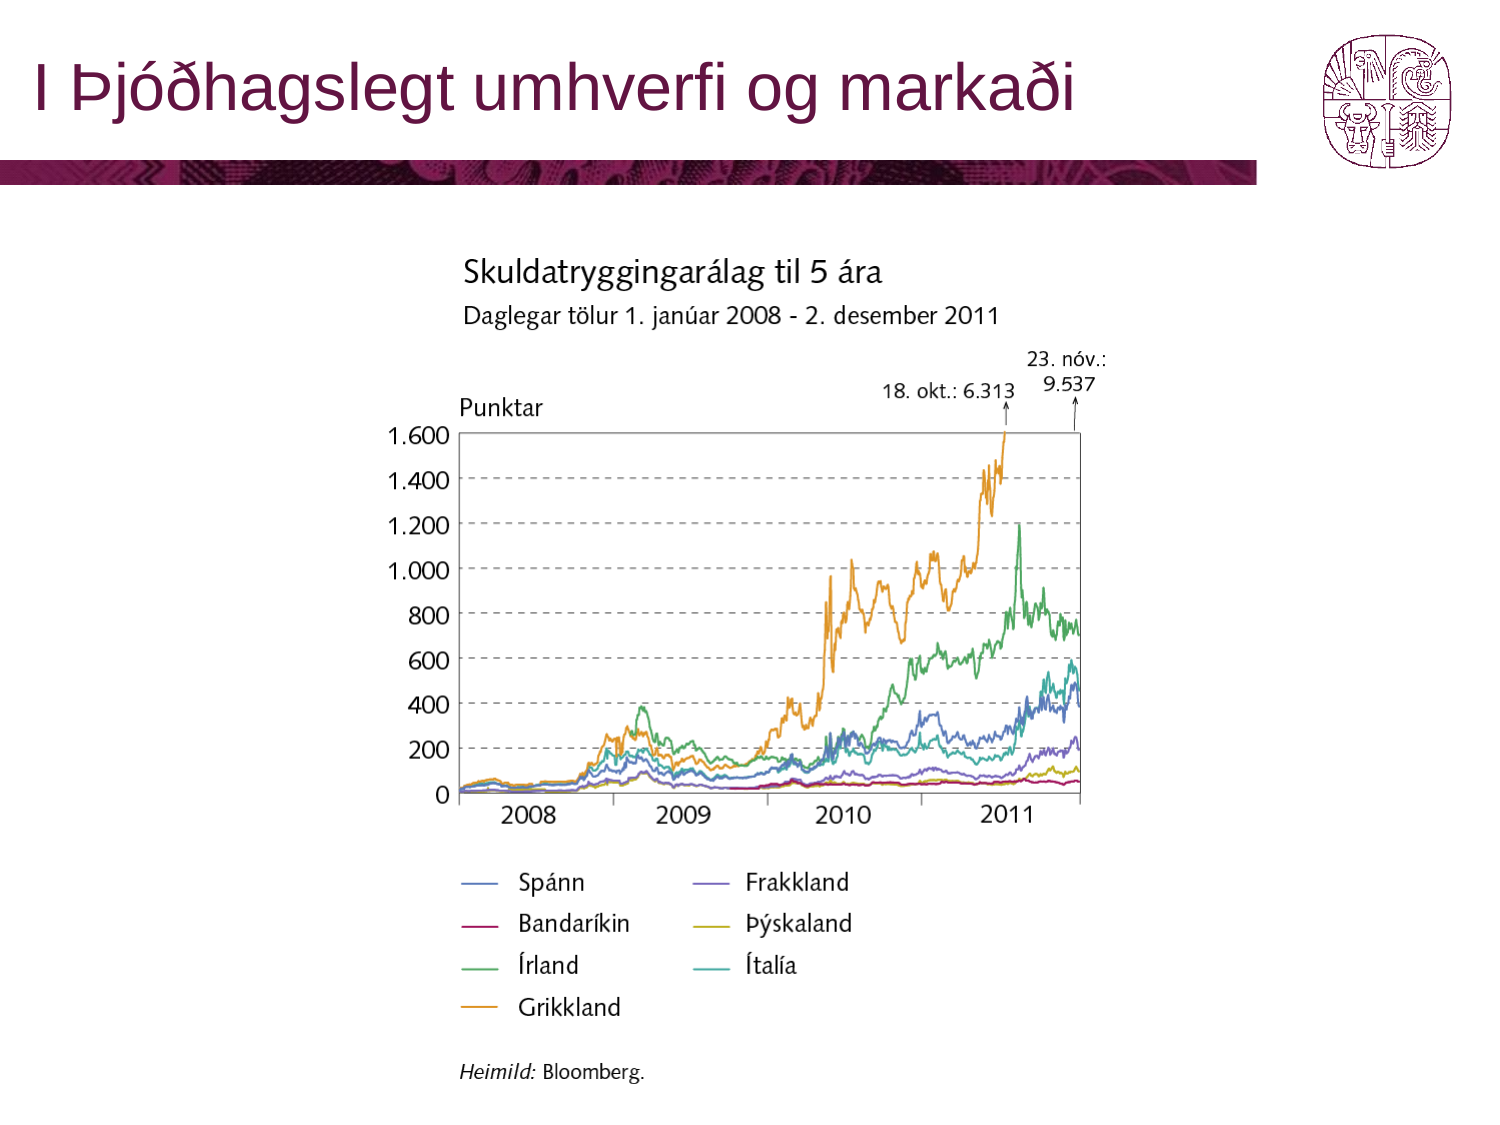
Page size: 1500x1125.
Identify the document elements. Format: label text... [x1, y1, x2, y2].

title I Þjóðhagslegt umhverfi og markaði [17, 19, 1247, 149]
picture [387, 255, 1113, 1084]
picture [0, 160, 1258, 185]
picture [1316, 31, 1456, 173]
